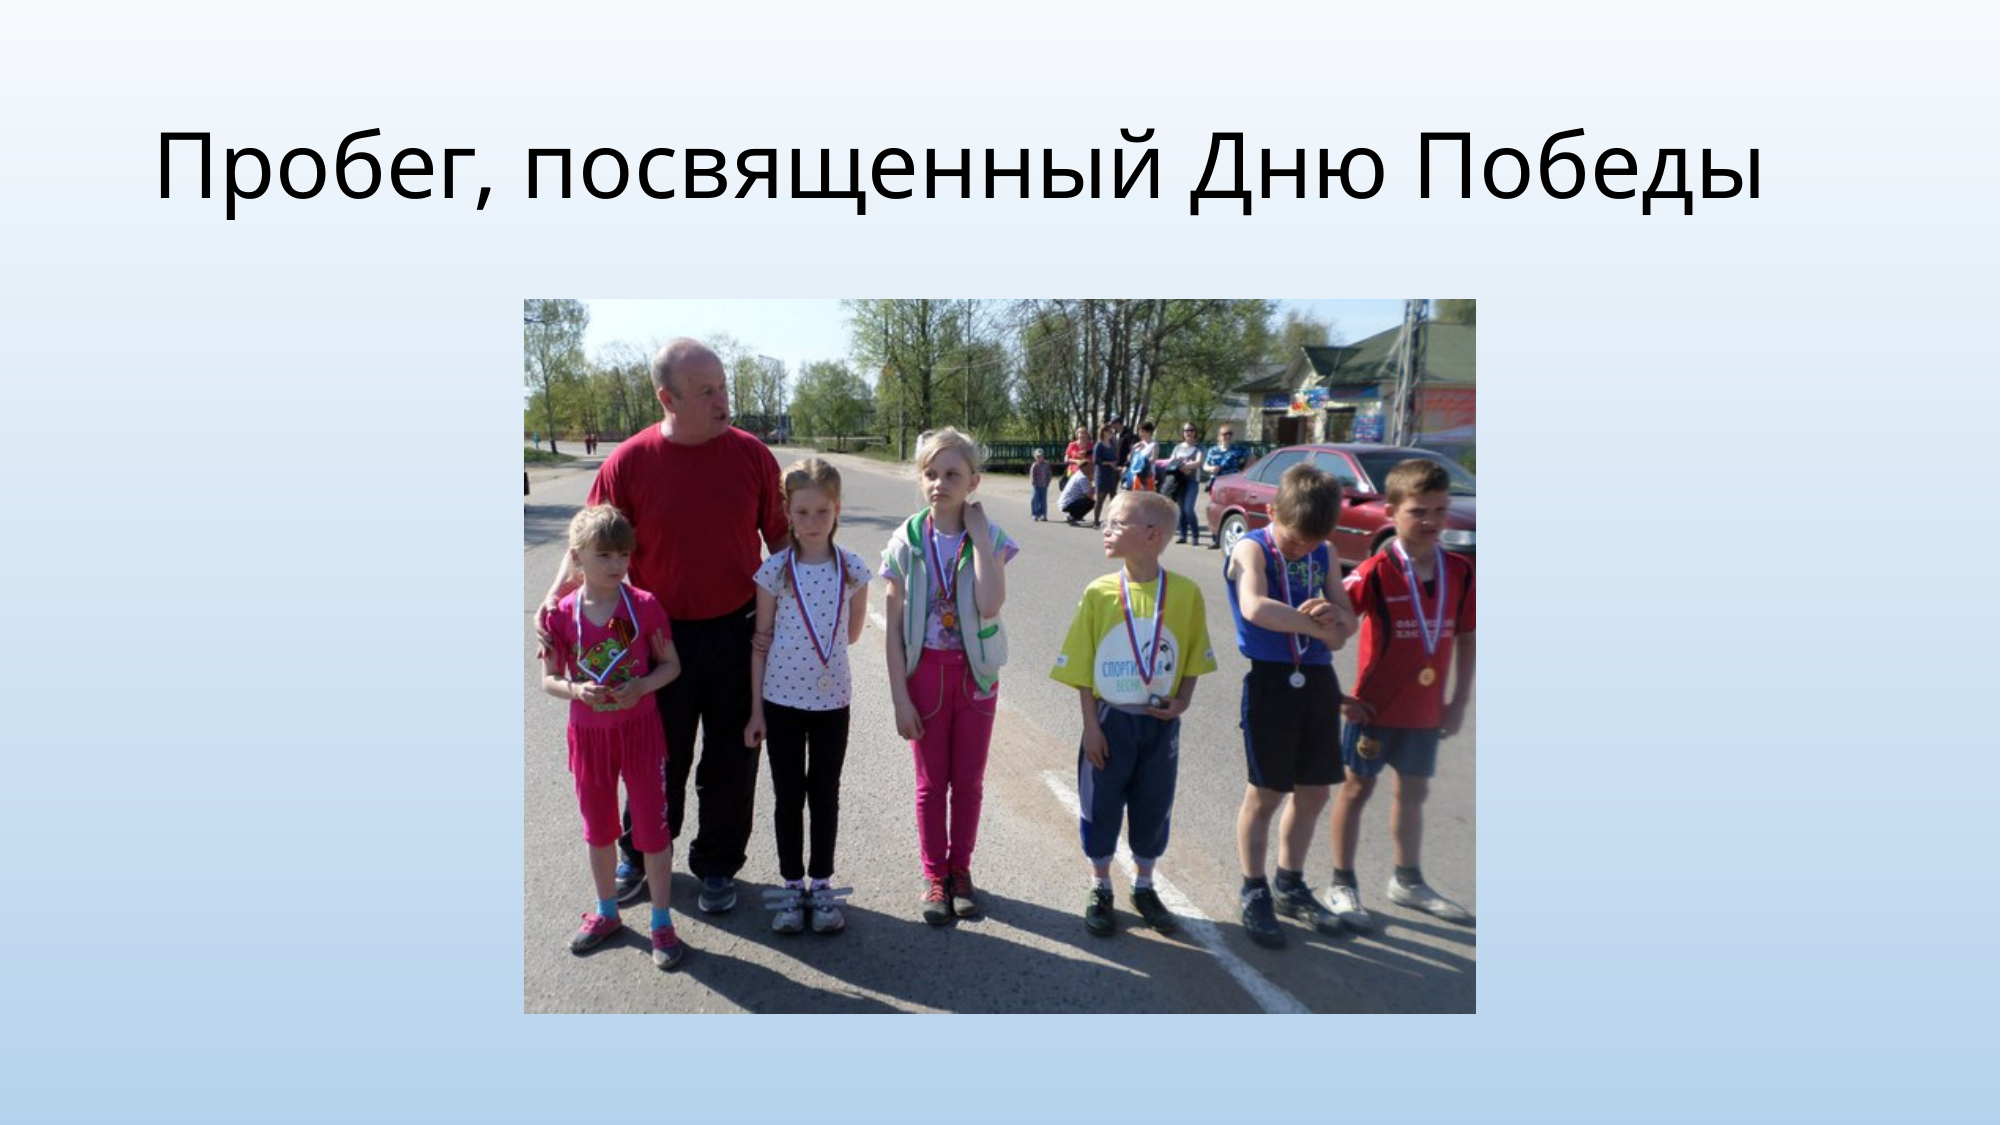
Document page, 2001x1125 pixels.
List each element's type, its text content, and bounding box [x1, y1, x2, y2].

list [524, 299, 1476, 1014]
title Пробег, посвященный Дню Победы [137, 59, 1863, 278]
